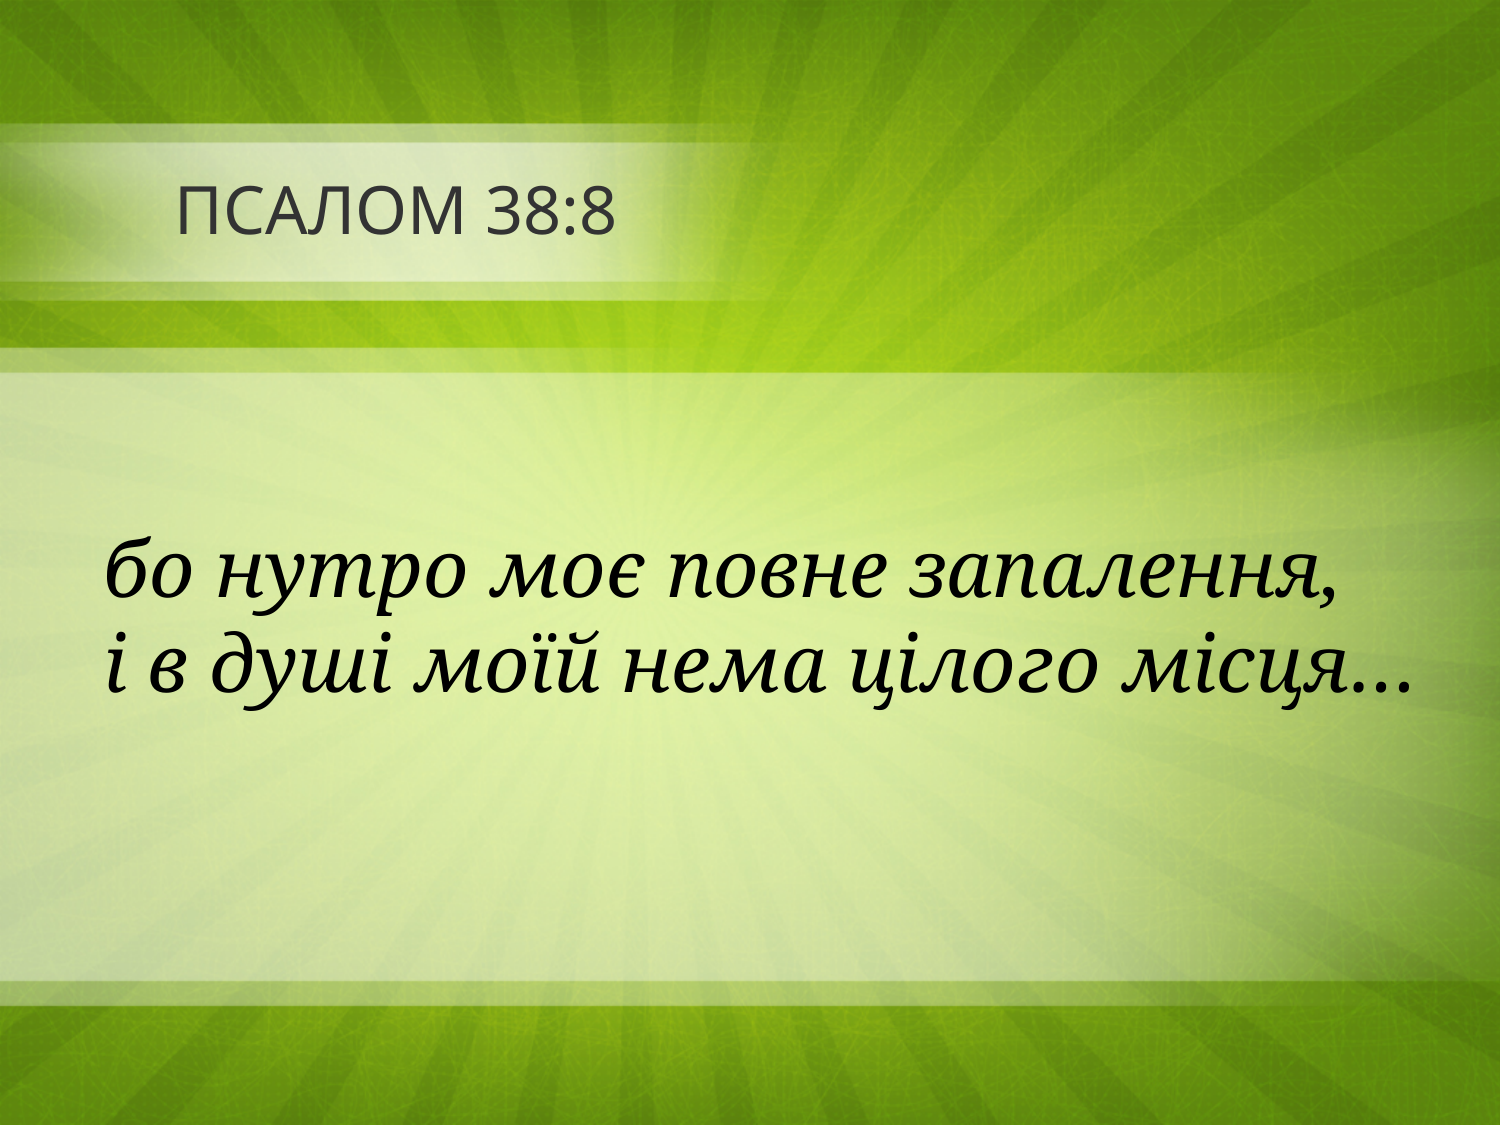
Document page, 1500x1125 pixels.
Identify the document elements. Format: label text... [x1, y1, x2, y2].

text_box бо нутро моє повне запалення, і в душі моїй нема цілого місця… [88, 444, 1459, 717]
title ПСАЛОМ 38:8 [159, 172, 786, 256]
picture [0, 0, 1500, 1125]
